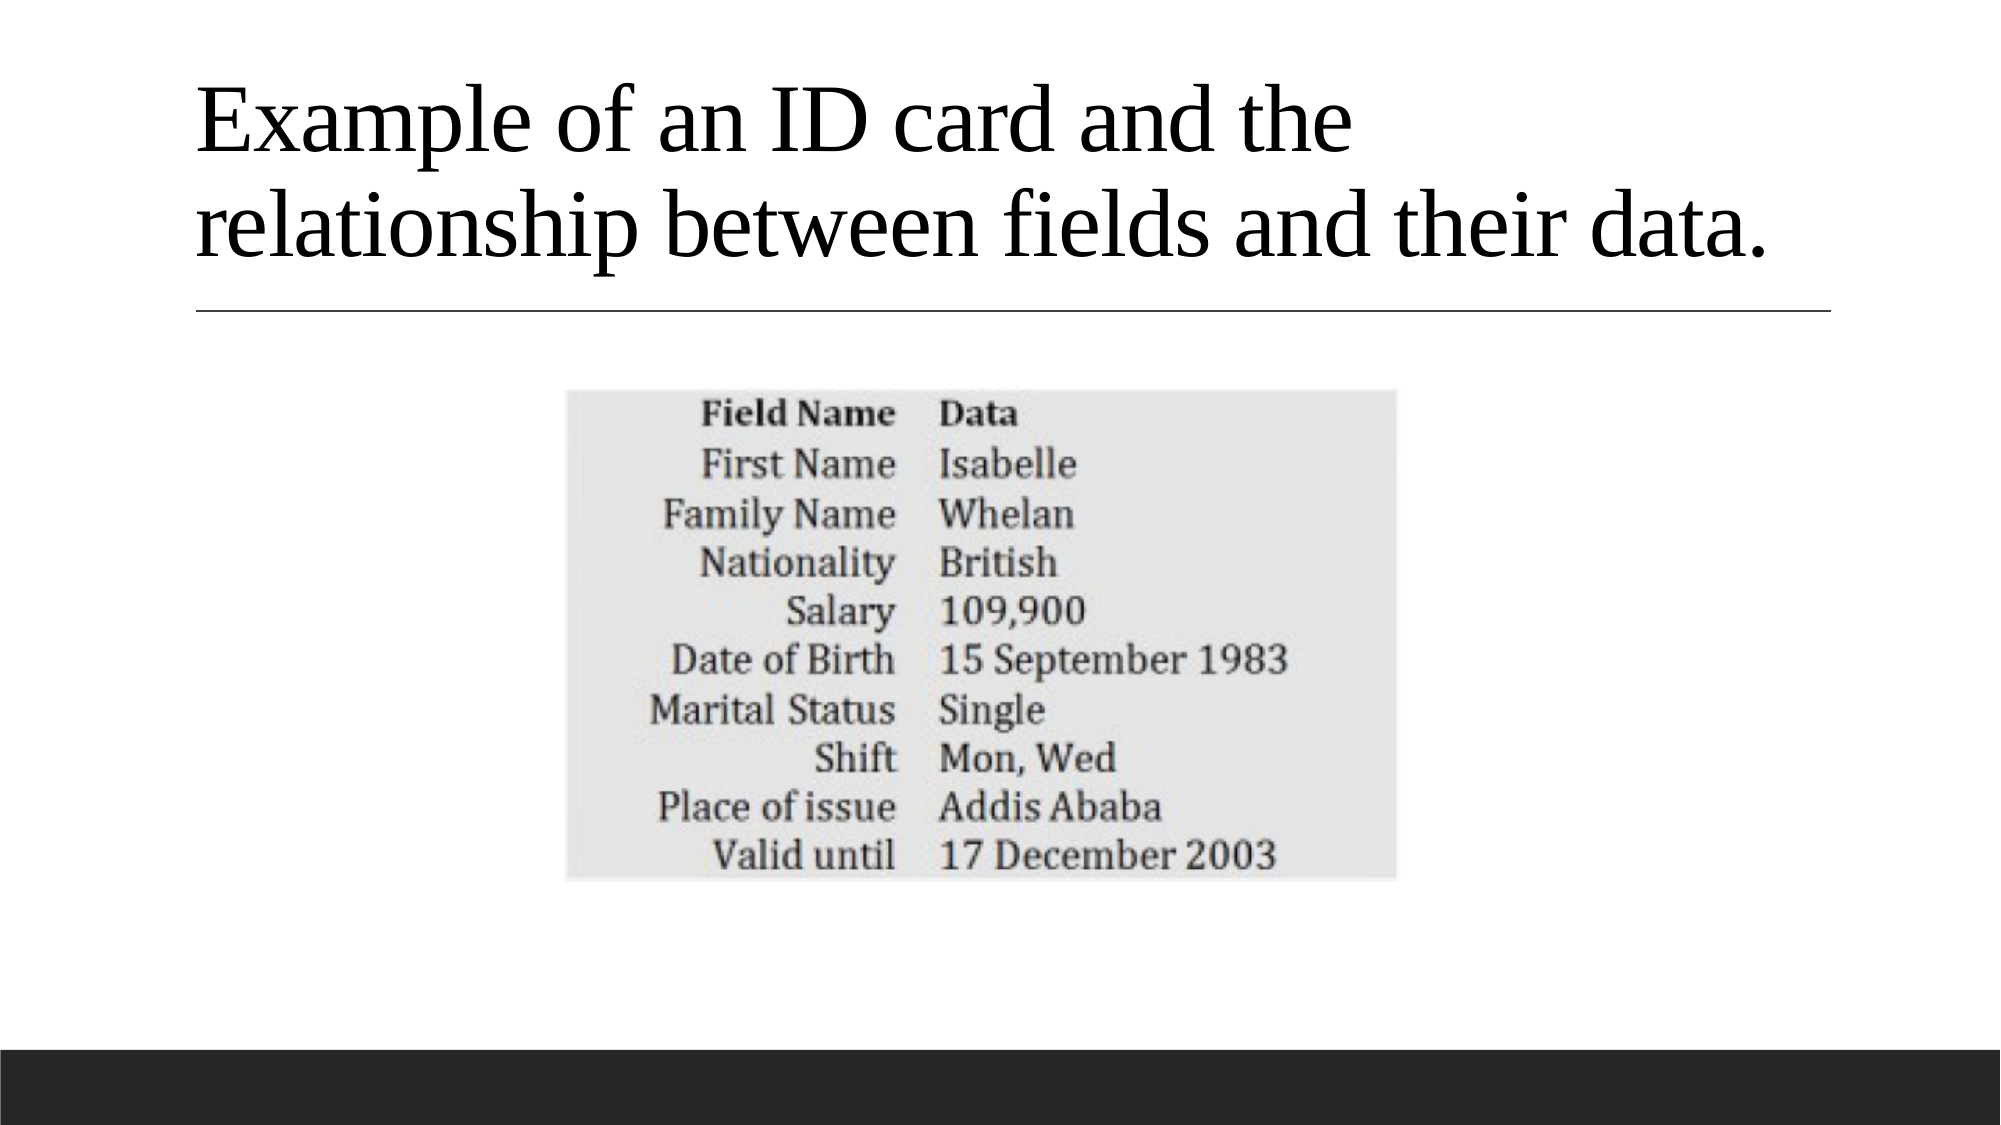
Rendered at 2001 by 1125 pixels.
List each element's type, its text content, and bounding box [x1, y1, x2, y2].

picture [535, 345, 1433, 905]
title Example of an ID card and the relationship between fields and their data. [180, 47, 1830, 285]
